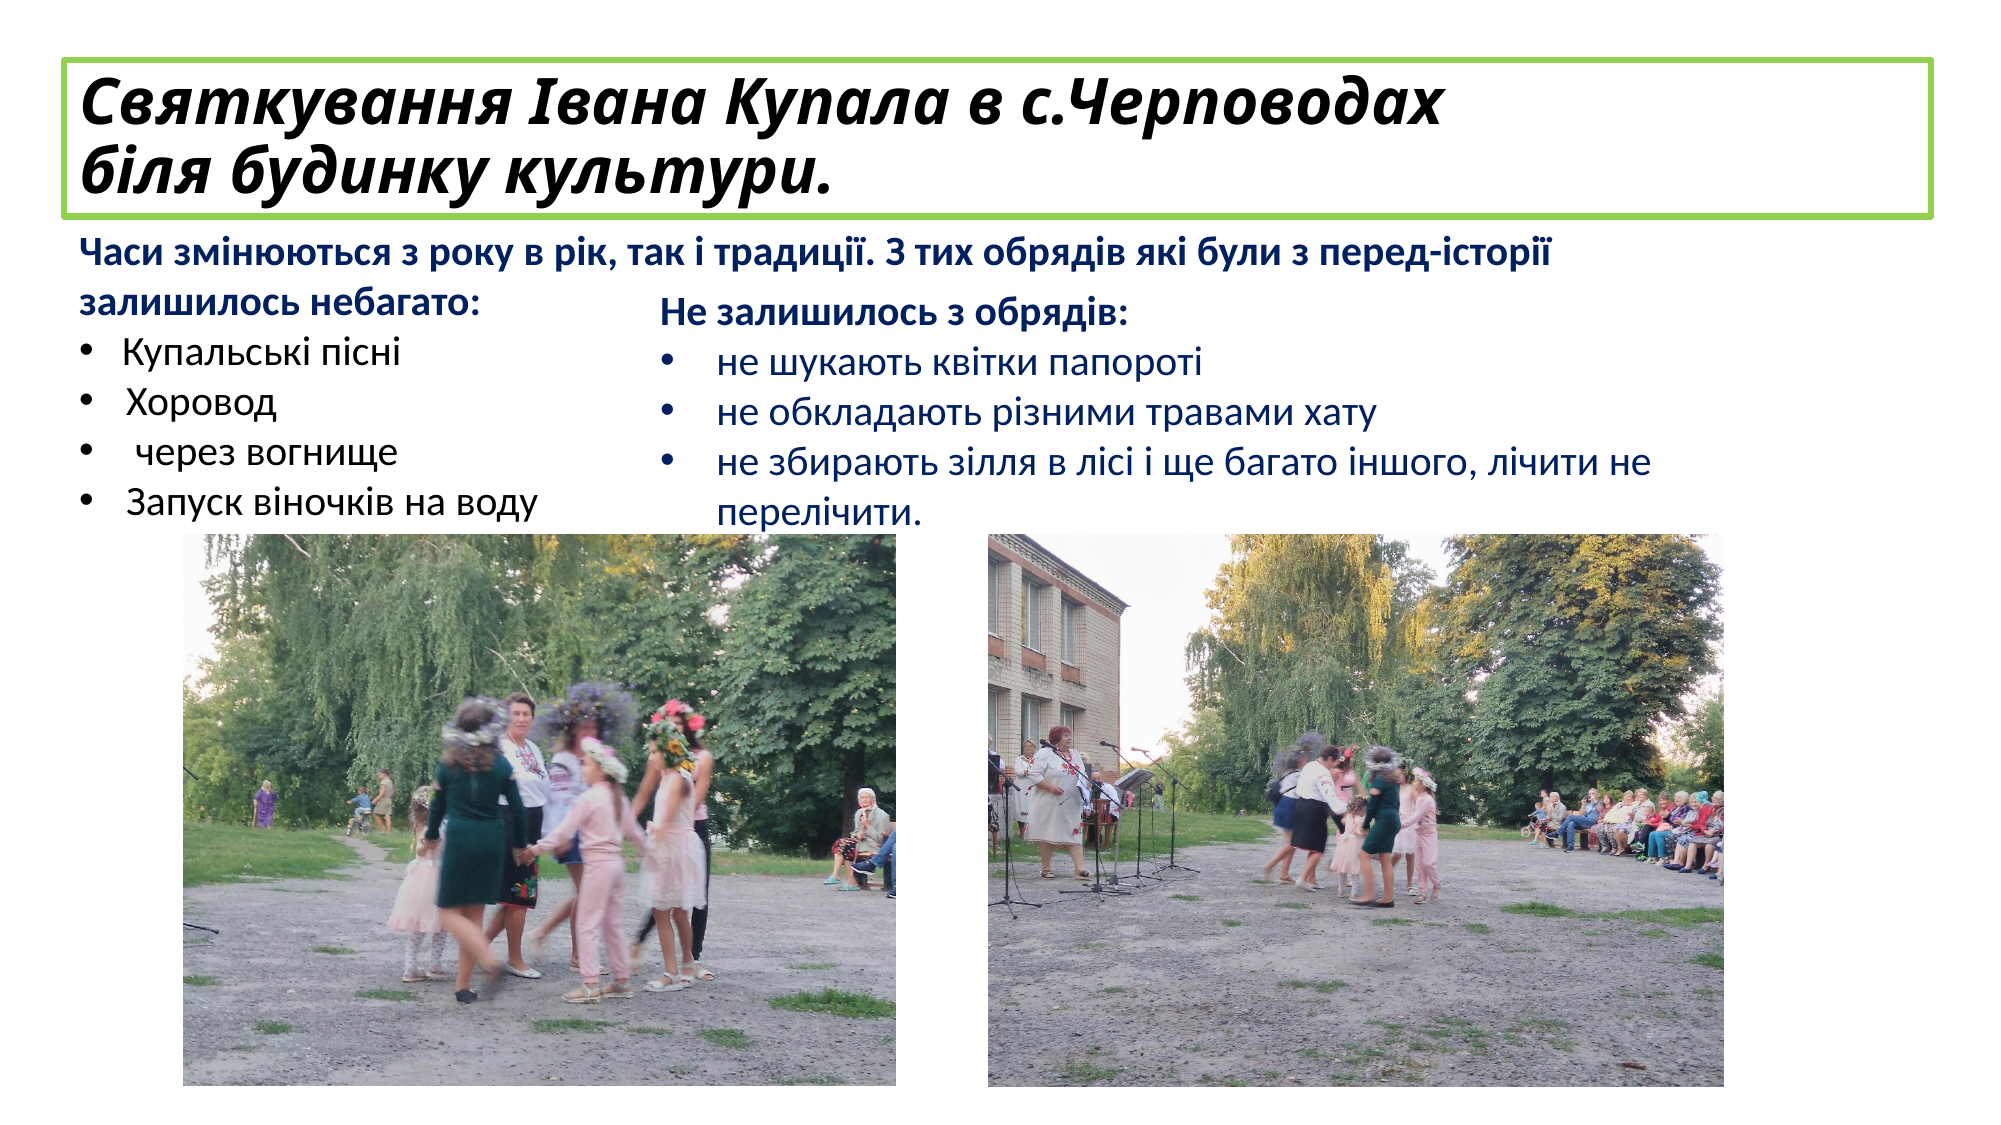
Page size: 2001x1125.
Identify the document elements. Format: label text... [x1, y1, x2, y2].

picture [183, 534, 896, 1086]
title Святкування Івана Купала в с.Черповодах біля будинку культури. [64, 59, 1931, 217]
text_box Не залишилось з обрядів: не шукають квітки папороті не обкладають різними травами хату не збирають зілля в лісі і ще багато іншого, лічити не перелічити. [645, 276, 1674, 542]
picture [988, 534, 1724, 1087]
text_box Часи змінюються з року в рік, так і традиції. З тих обрядів які були з перед-історії залишилось небагато: Купальські пісні Хоровод через вогнище Запуск віночків на воду [64, 216, 1674, 532]
